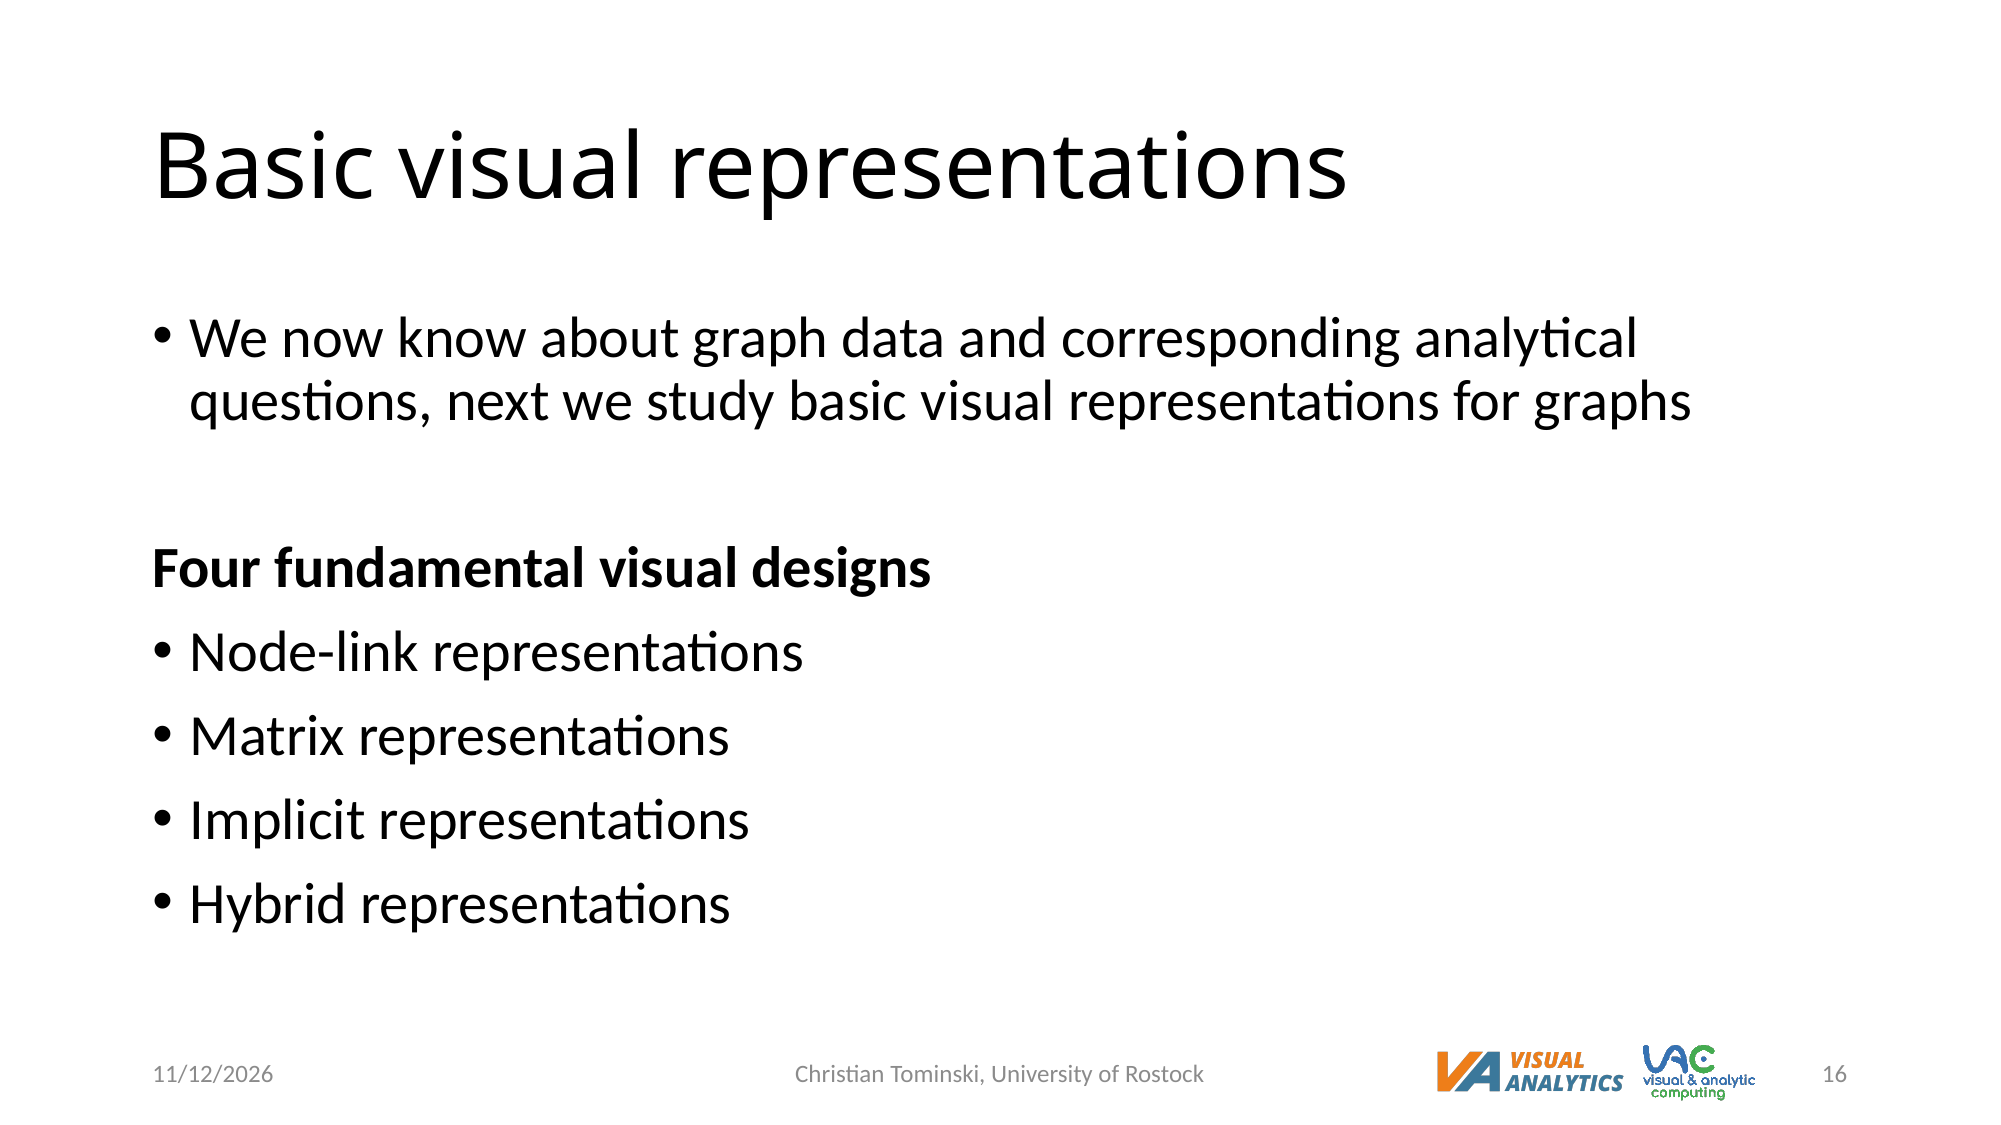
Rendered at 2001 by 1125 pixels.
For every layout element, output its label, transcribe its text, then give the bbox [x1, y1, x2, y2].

footer Christian Tominski, University of Rostock [662, 1042, 1338, 1103]
list We now know about graph data and corresponding analytical questions, next we study basic visual representations for graphs Four fundamental visual designs Node-link representations Matrix representations Implicit representations Hybrid representations [137, 299, 1863, 1014]
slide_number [137, 1042, 588, 1103]
slide_number 16 [1412, 1042, 1863, 1103]
title Basic visual representations [137, 59, 1863, 278]
